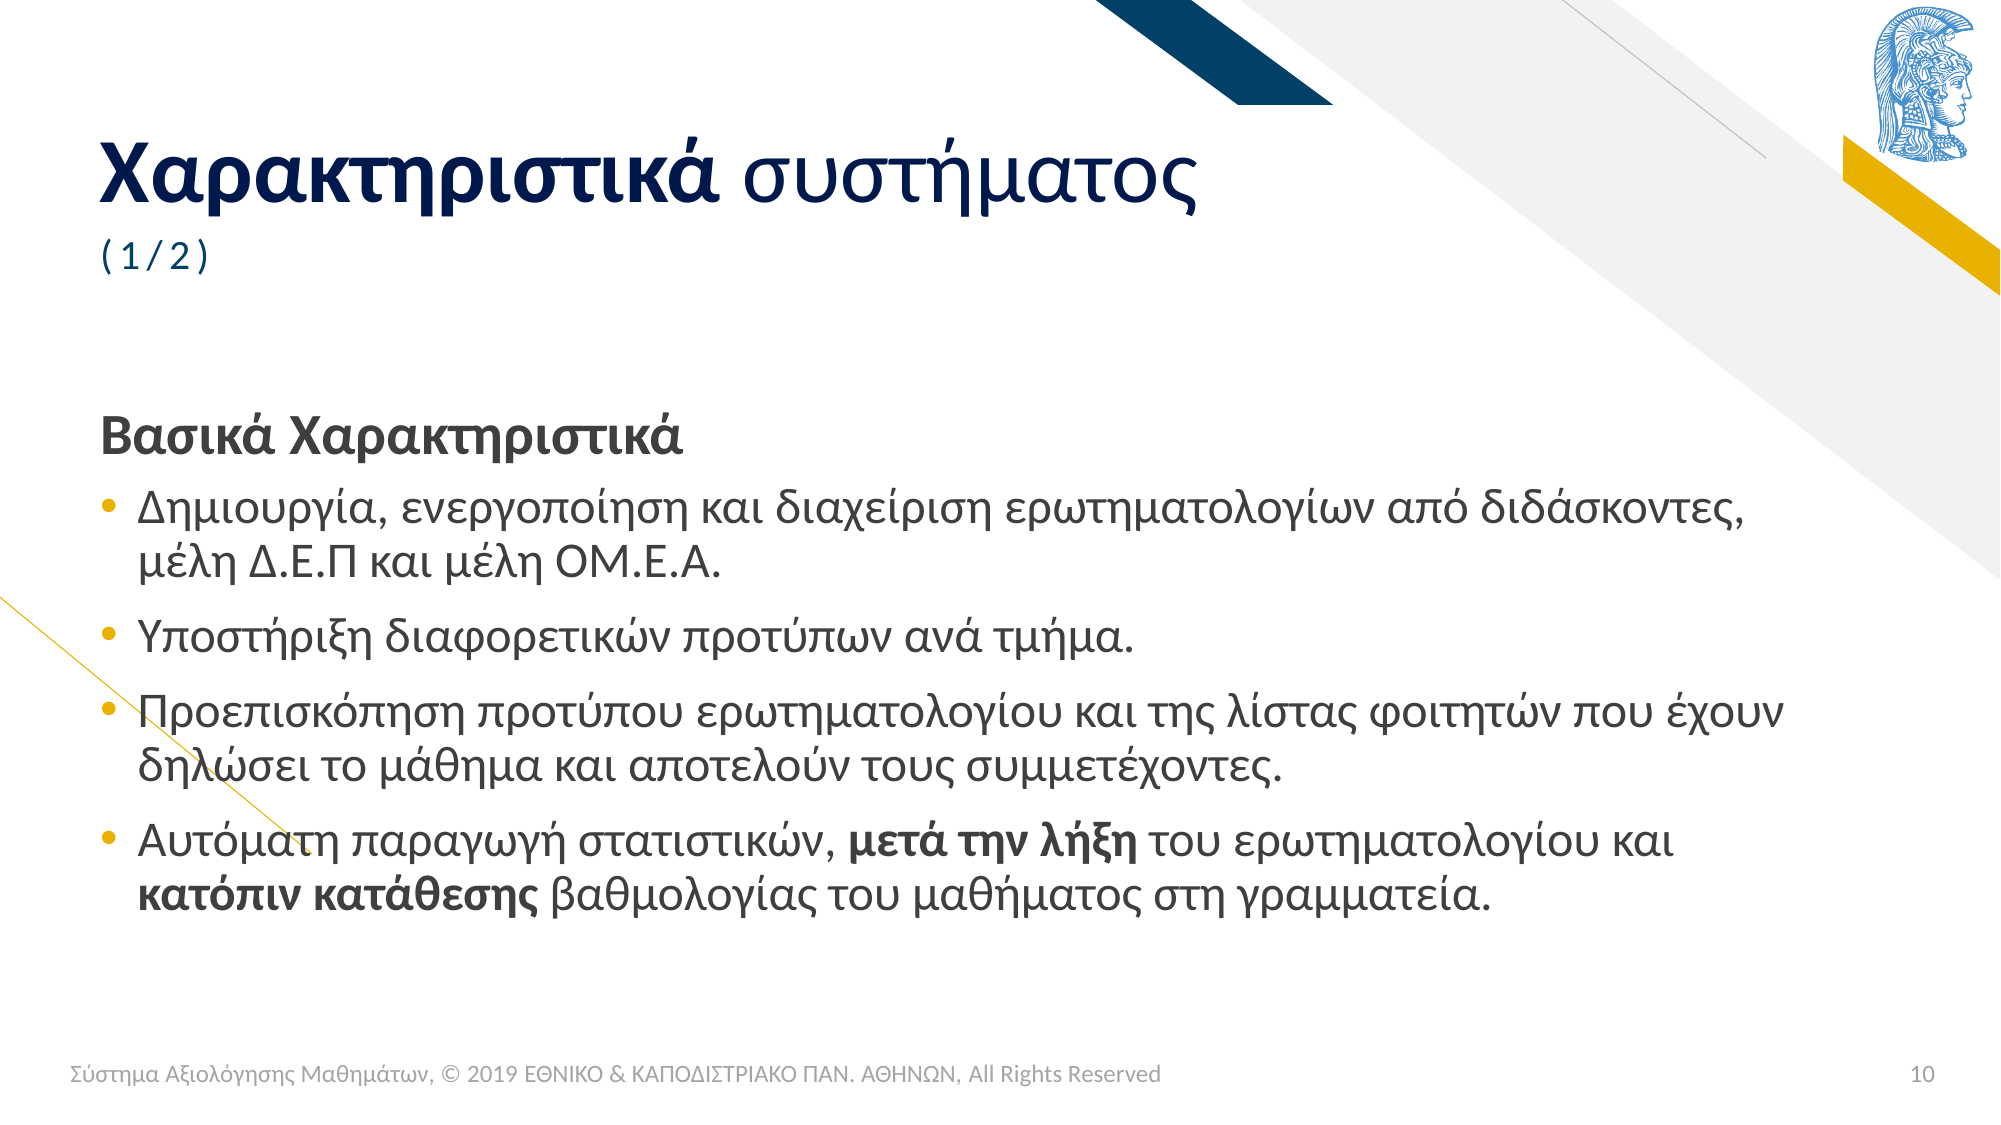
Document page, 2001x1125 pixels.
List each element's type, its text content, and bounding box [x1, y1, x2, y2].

picture [1860, 0, 1992, 175]
list Βασικά Χαρακτηριστικά [85, 345, 1031, 473]
footer Σύστημα Αξιολόγησης Μαθημάτων, © 2019 ΕΘΝΙΚΟ & ΚΑΠΟΔΙΣΤΡΙΑΚΟ ΠΑΝ. ΑΘΗΝΩΝ, All Rights Reserved [55, 1042, 1206, 1103]
title Χαρακτηριστικά συστήματος [85, 34, 1453, 223]
list Δημιουργία, ενεργοποίηση και διαχείριση ερωτηματολογίων από διδάσκοντες, μέλη Δ.Ε.Π και μέλη ΟΜ.Ε.Α. Υποστήριξη διαφορετικών προτύπων ανά τμήμα. Προεπισκόπηση προτύπου ερωτηματολογίου και της λίστας φοιτητών που έχουν δηλώσει το μάθημα και αποτελούν τους συμμετέχοντες. Αυτόματη παραγωγή στατιστικών, μετά την λήξη του ερωτηματολογίου και κατόπιν κατάθεσης βαθμολογίας του μαθήματος στη γραμματεία. [85, 473, 1829, 1004]
slide_number 10 [1828, 1042, 1950, 1103]
list (1/2) [85, 225, 1295, 326]
